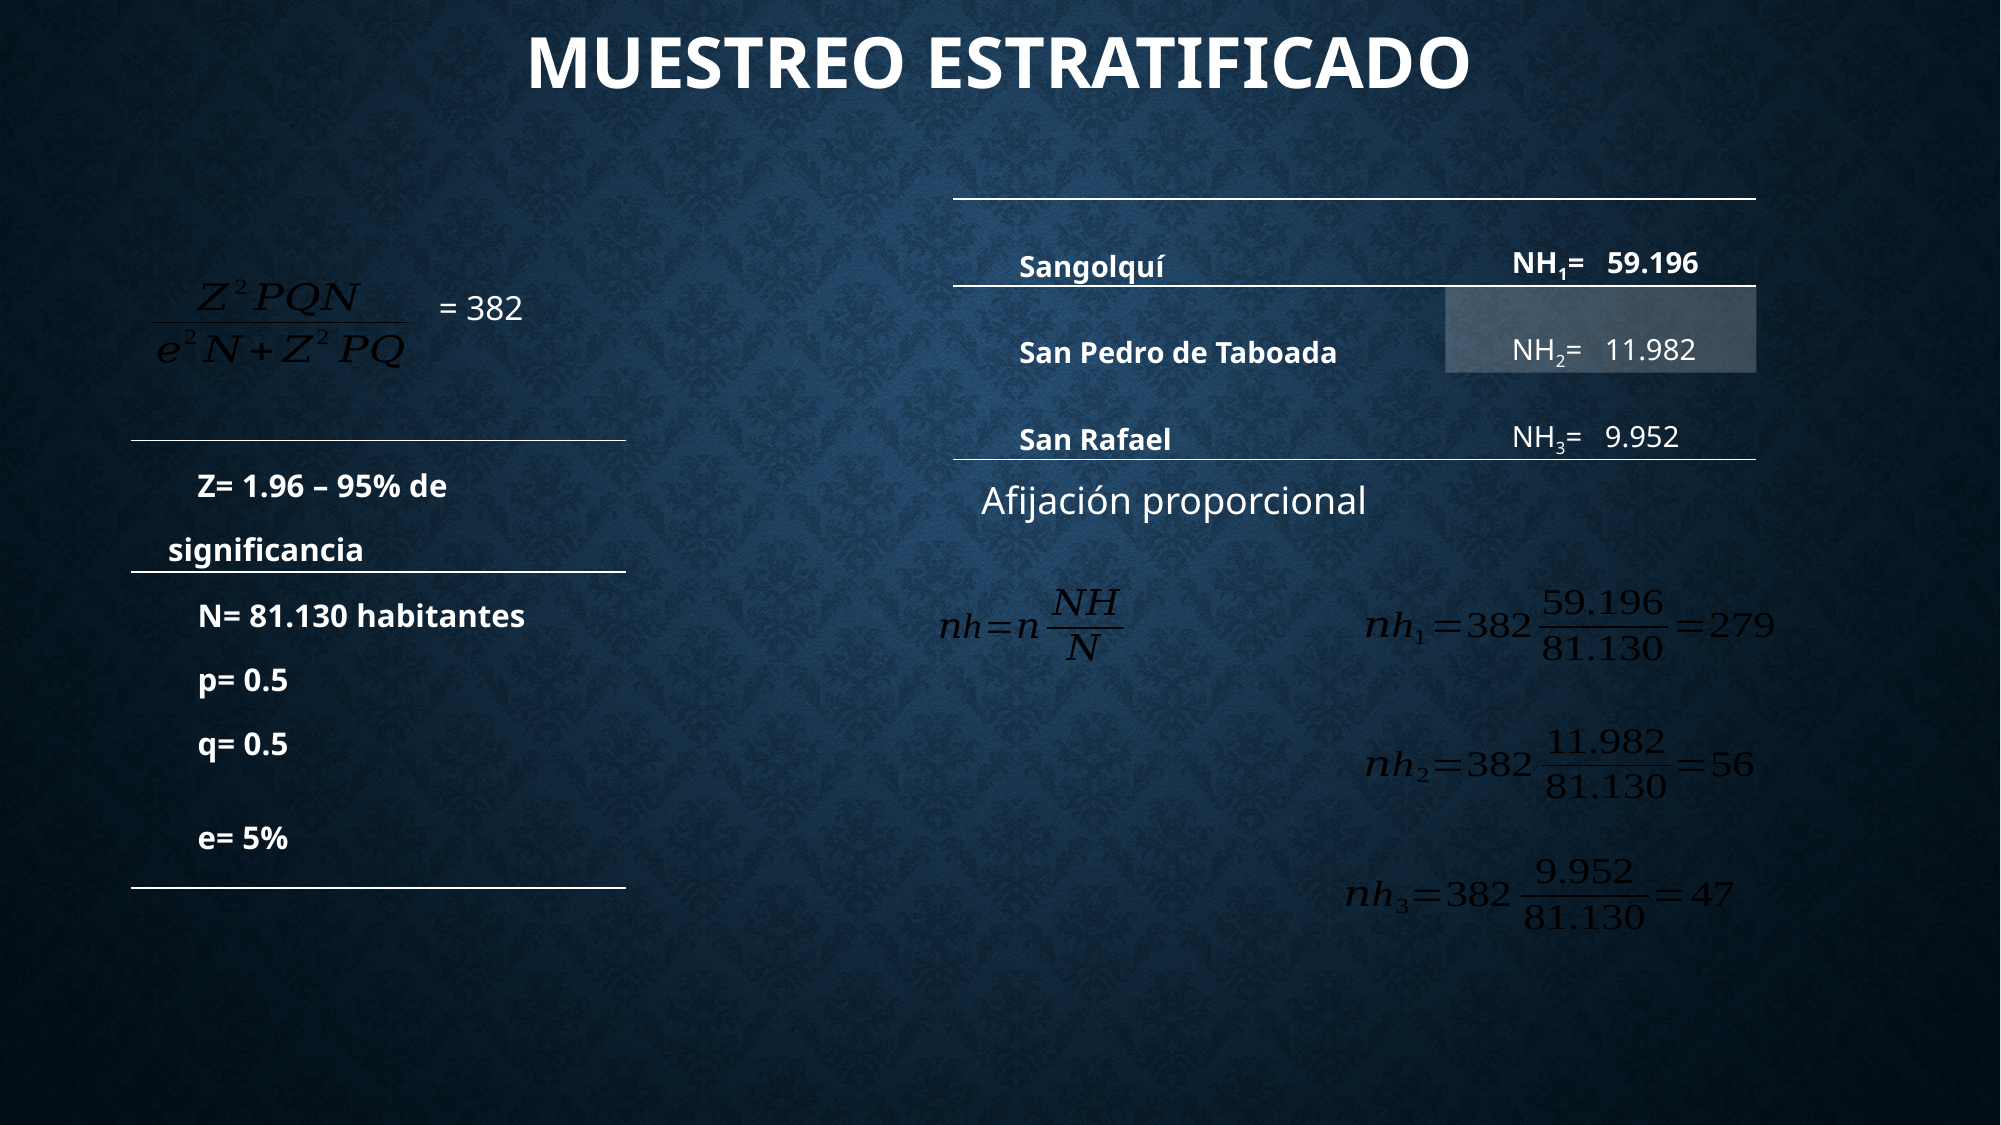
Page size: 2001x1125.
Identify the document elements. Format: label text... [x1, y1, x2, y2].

title Muestreo estratificado [149, 0, 1849, 175]
table_cell q= 0.5 [131, 701, 626, 765]
table_cell e= 5% [131, 765, 626, 887]
table_header Sangolquí [953, 200, 1445, 285]
table_cell San Pedro de Taboada [953, 287, 1445, 373]
table_cell p= 0.5 [131, 636, 626, 701]
table_cell NH2= 11.982 [1445, 287, 1756, 373]
table_cell San Rafael [953, 373, 1445, 459]
table_header NH1= 59.196 [1445, 200, 1756, 285]
table_cell NH3= 9.952 [1445, 373, 1756, 459]
table_header Z= 1.96 – 95% de significancia [131, 441, 626, 571]
table_cell N= 81.130 habitantes [131, 573, 626, 636]
text_box Afijación proporcional [966, 469, 1383, 530]
